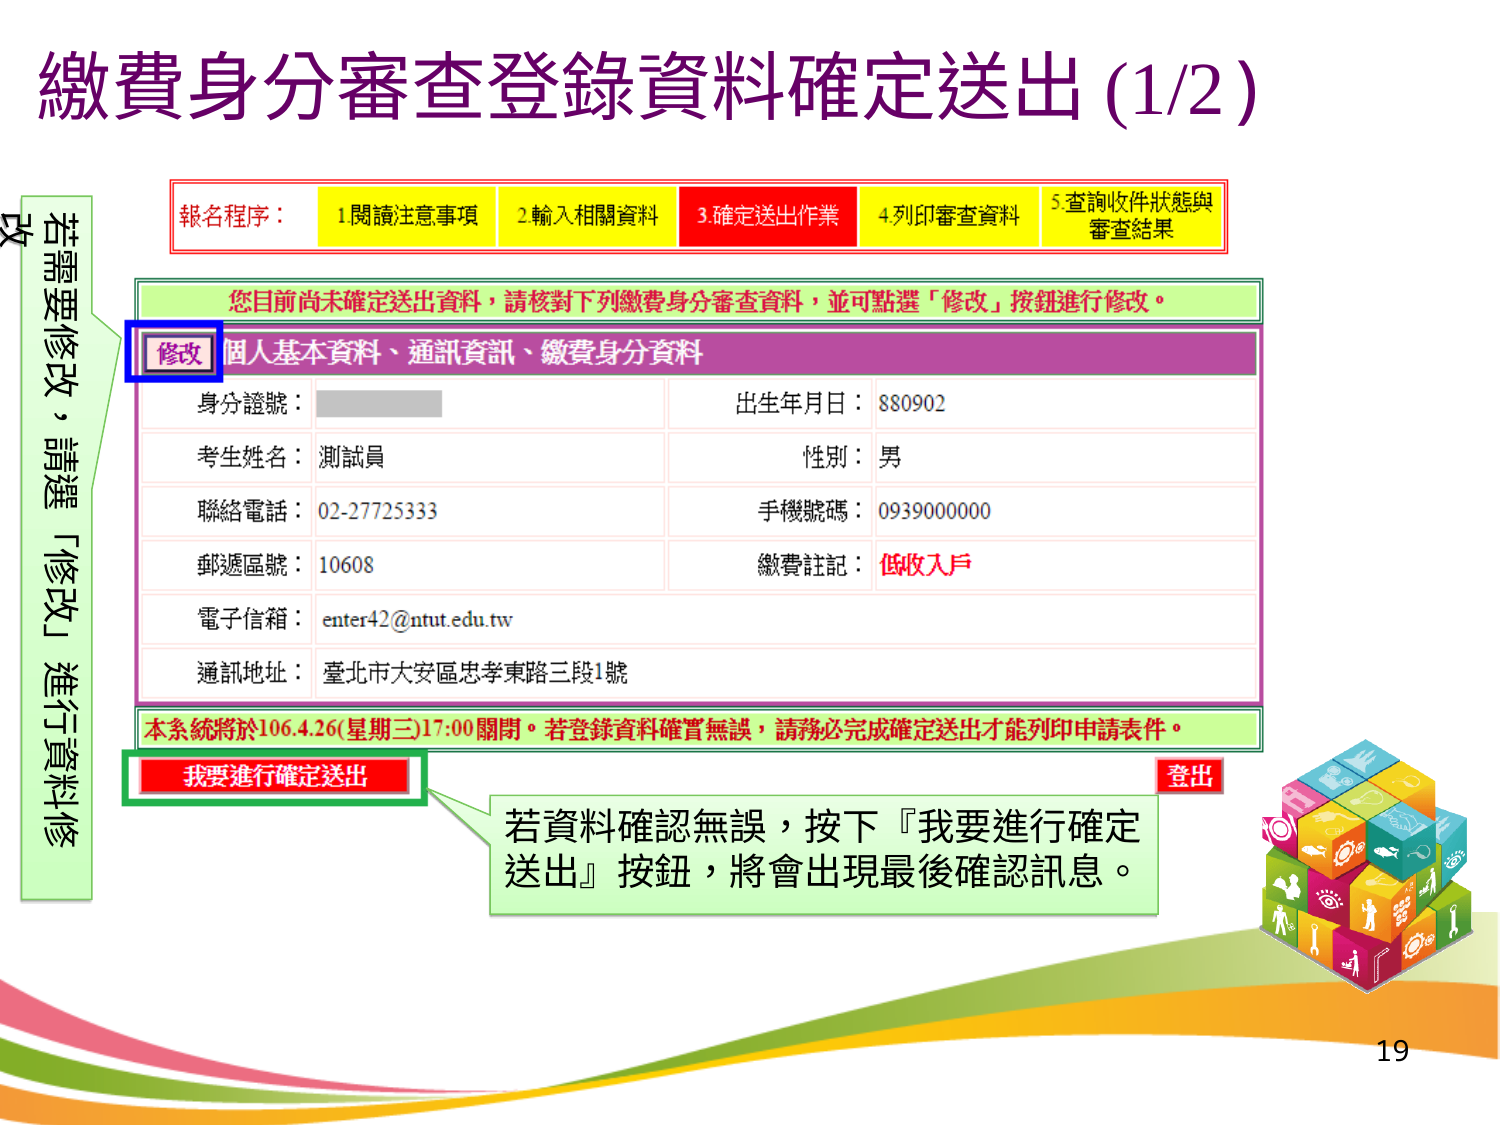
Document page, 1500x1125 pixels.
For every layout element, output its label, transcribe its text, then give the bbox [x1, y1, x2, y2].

slide_number 19 [1074, 1024, 1426, 1103]
picture [0, 175, 1500, 1125]
title 繳費身分審查登錄資料確定送出(1/2) [21, 31, 1500, 139]
text_box 若資料確認無誤，按下『我要進行確定送出』按鈕，將會出現最後確認訊息。 [466, 824, 1159, 915]
text_box 若需要修改，請選「修改」進行資料修改 [21, 196, 106, 900]
